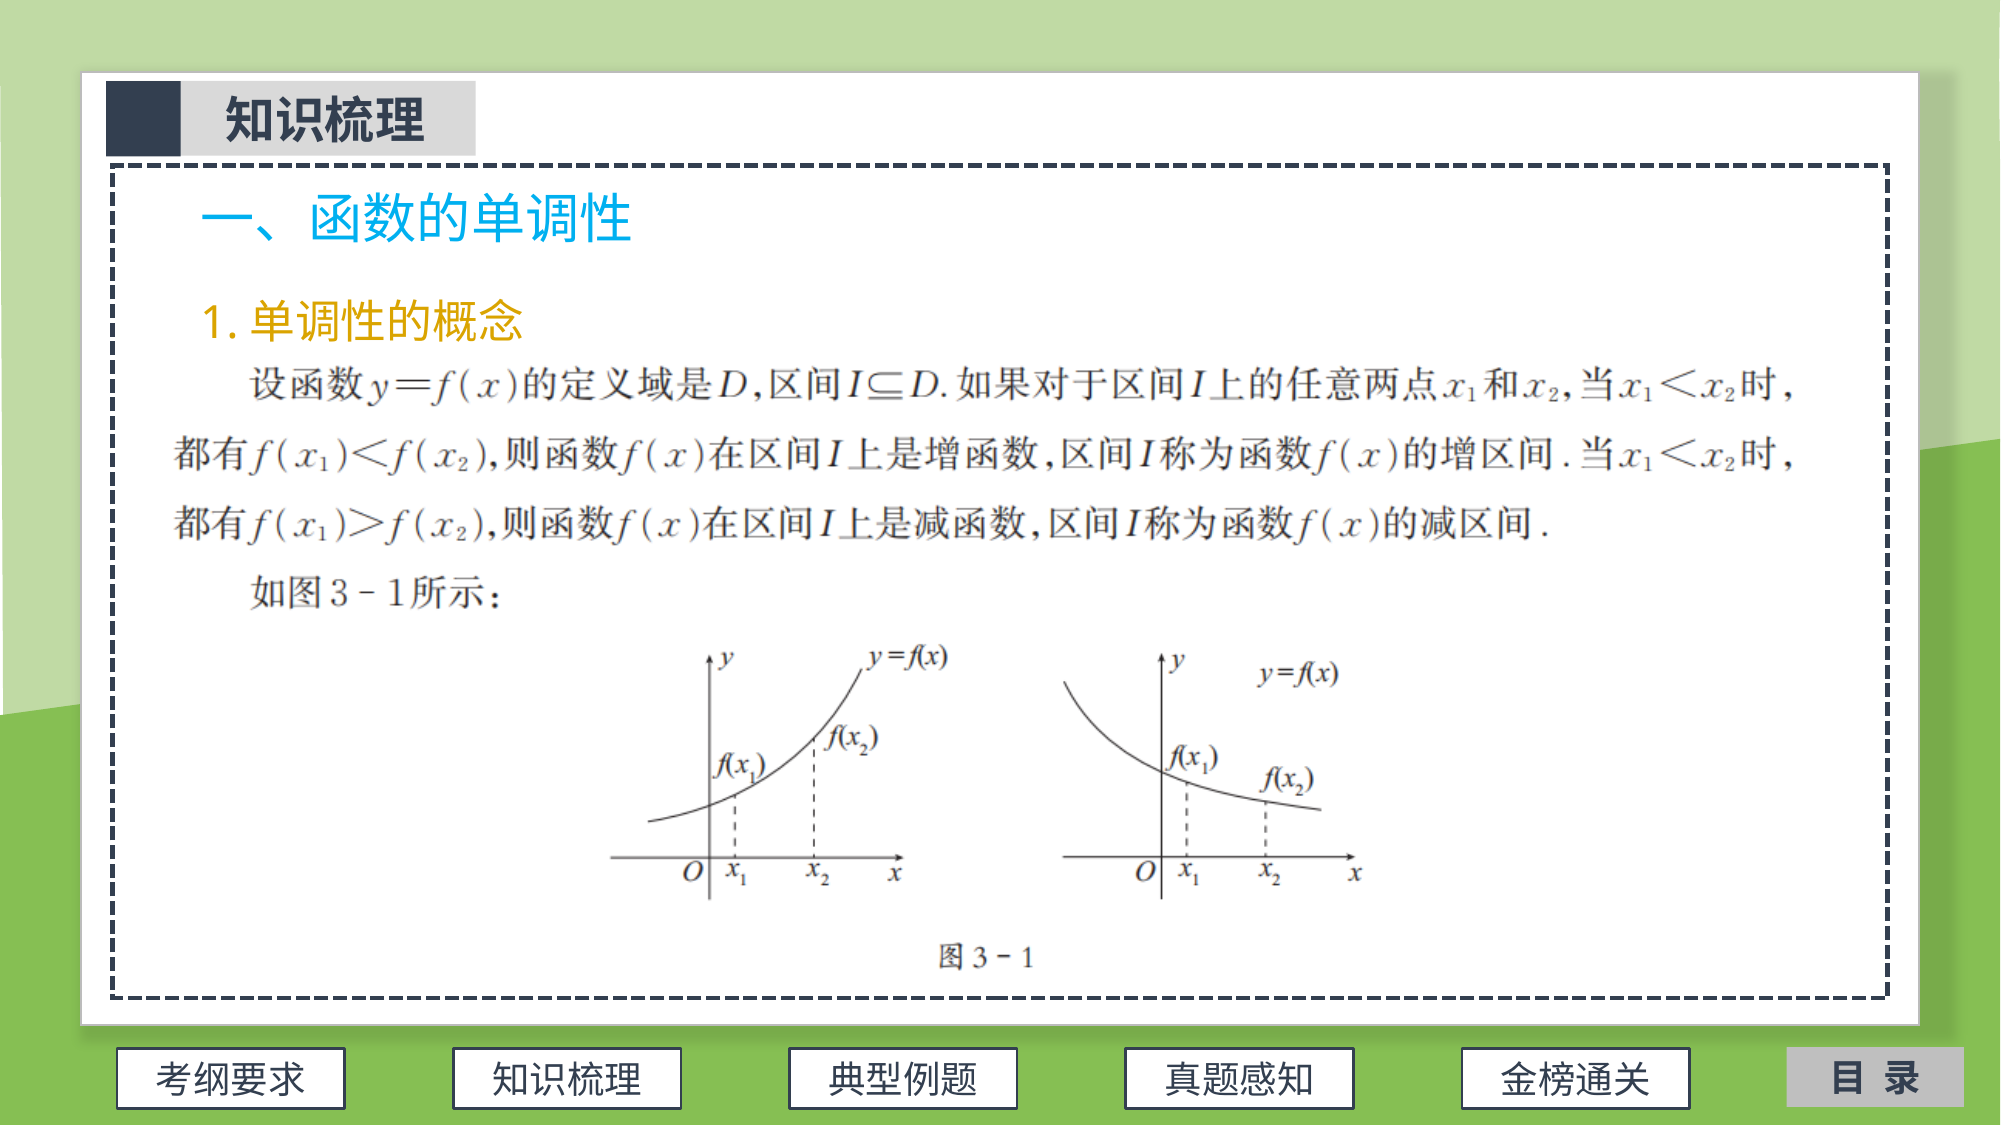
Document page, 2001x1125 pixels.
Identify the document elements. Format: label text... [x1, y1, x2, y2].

text_box 一、函数的单调性 1.单调性的概念 [185, 168, 1787, 355]
picture [160, 356, 1813, 983]
